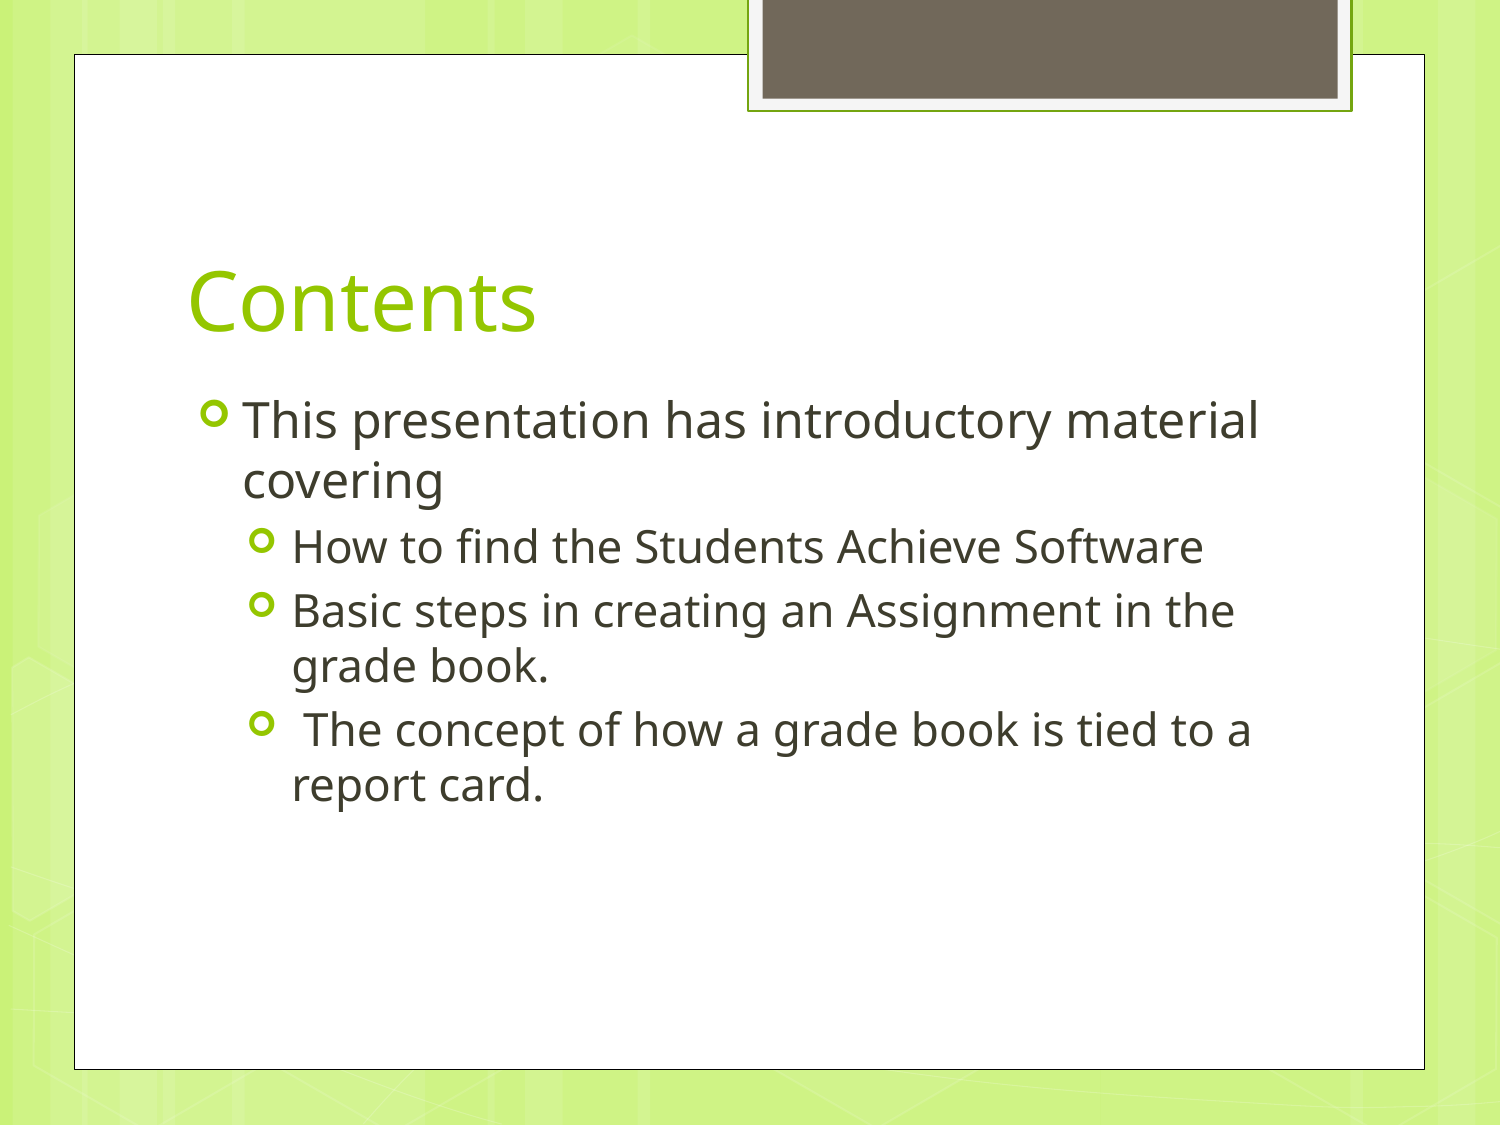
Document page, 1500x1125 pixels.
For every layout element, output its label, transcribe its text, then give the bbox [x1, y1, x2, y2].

title Contents [171, 168, 1324, 357]
list This presentation has introductory material covering How to find the Students Achieve Software Basic steps in creating an Assignment in the grade book. The concept of how a grade book is tied to a report card. [171, 381, 1283, 957]
